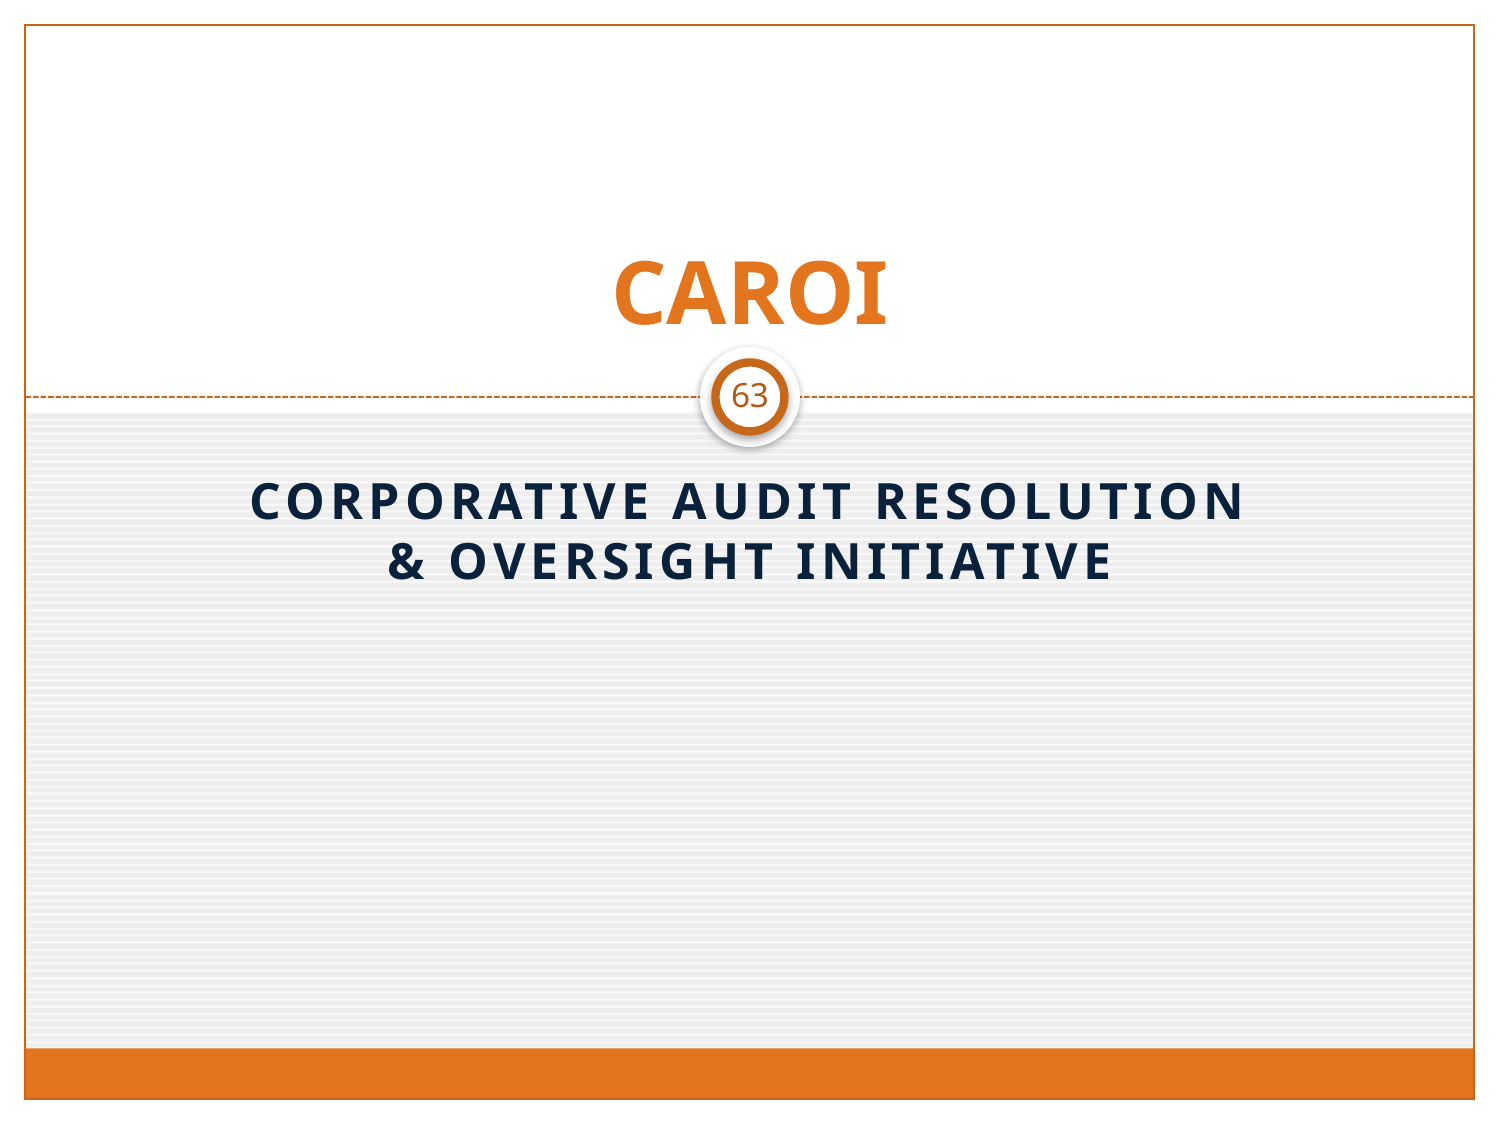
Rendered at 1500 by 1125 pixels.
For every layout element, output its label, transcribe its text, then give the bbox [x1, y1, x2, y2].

title CAROI [112, 62, 1388, 350]
subtitle Corporative Audit Resolution & Oversight Initiative [225, 462, 1275, 750]
slide_number 63 [712, 360, 788, 434]
